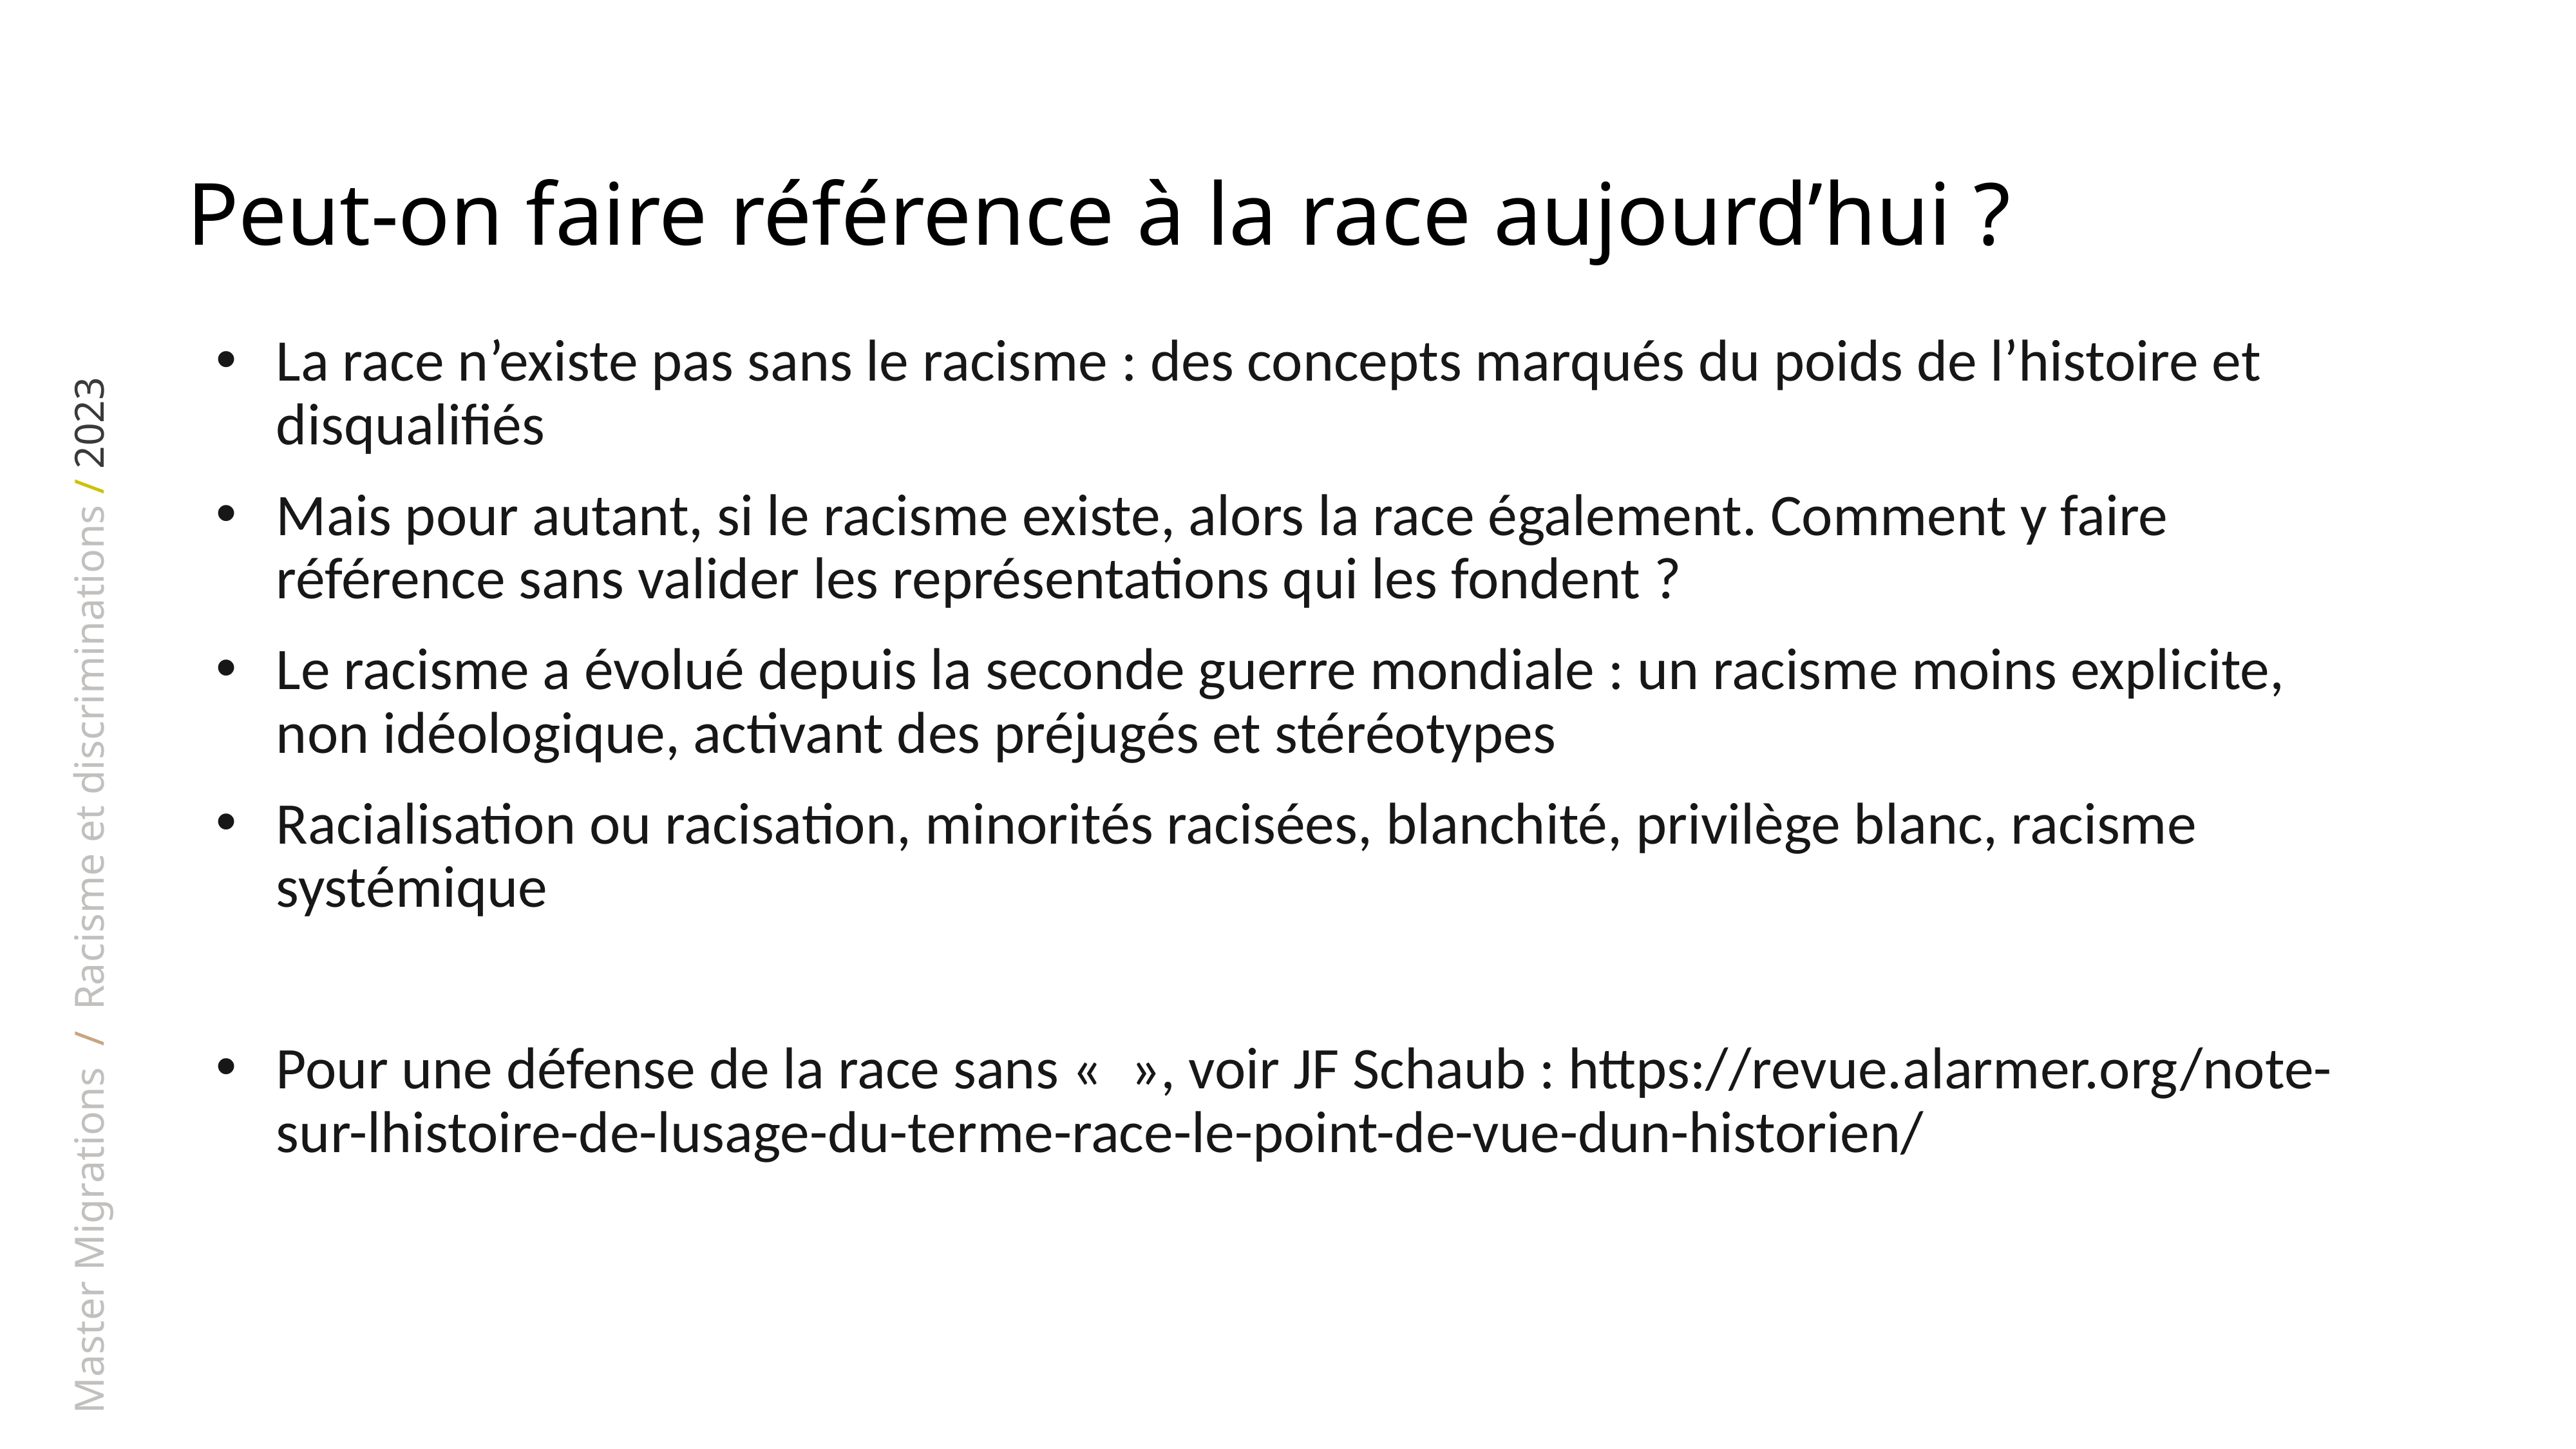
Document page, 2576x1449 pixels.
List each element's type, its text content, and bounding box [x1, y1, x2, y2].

title Peut-on faire référence à la race aujourd’hui ? [177, 77, 2399, 357]
list La race n’existe pas sans le racisme : des concepts marqués du poids de l’histoire et disqualifiés Mais pour autant, si le racisme existe, alors la race également. Comment y faire référence sans valider les représentations qui les fondent ? Le racisme a évolué depuis la seconde guerre mondiale : un racisme moins explicite, non idéologique, activant des préjugés et stéréotypes Racialisation ou racisation, minorités racisées, blanchité, privilège blanc, racisme systémique Pour une défense de la race sans « », voir JF Schaub : https://revue.alarmer.org/note-sur-lhistoire-de-lusage-du-terme-race-le-point-de-vue-dun-historien/ [206, 325, 2370, 1245]
